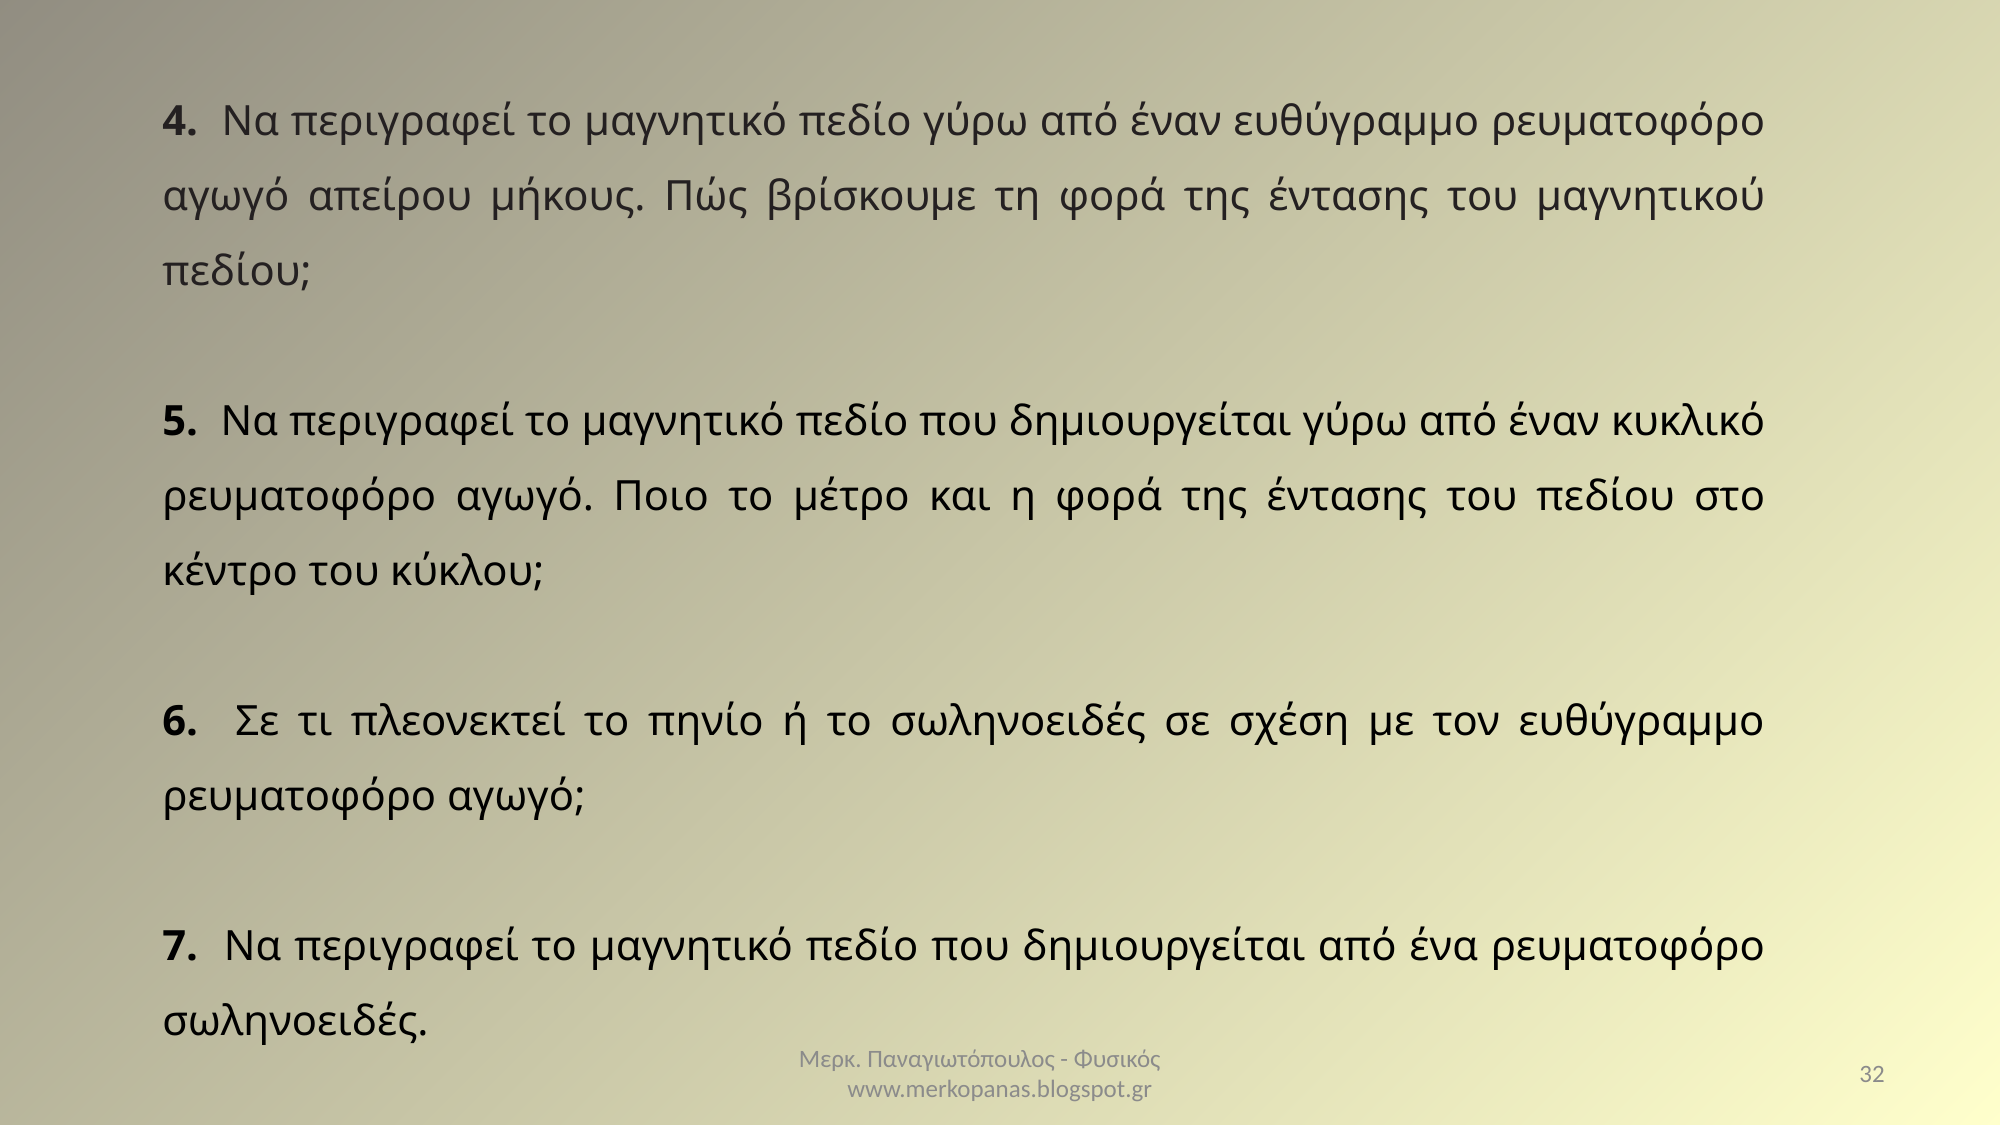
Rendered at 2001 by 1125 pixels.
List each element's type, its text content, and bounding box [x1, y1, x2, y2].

footer Μερκ. Παναγιωτόπουλος - Φυσικός www.merkopanas.blogspot.gr [683, 1052, 1317, 1103]
slide_number 32 [1433, 1042, 1900, 1103]
text_box 4. Να περιγραφεί το μαγνητικό πεδίο γύρω από έναν ευθύγραμμο ρευματοφόρο αγωγό απείρου μήκους. Πώς βρίσκουμε τη φορά της έντασης του μαγνητικού πεδίου; 5. Να περιγραφεί το μαγνητικό πεδίο που δημιουργείται γύρω από έναν κυκλικό ρευματοφόρο αγωγό. Ποιο το μέτρο και η φορά της έντασης του πεδίου στο κέντρο του κύκλου; 6. Σε τι πλεονεκτεί το πηνίο ή το σωληνοειδές σε σχέση με τον ευθύγραμμο ρευματοφόρο αγωγό; 7. Να περιγραφεί το μαγνητικό πεδίο που δημιουργείται από ένα ρευματοφόρο σωληνοειδές. [147, 61, 1781, 1052]
